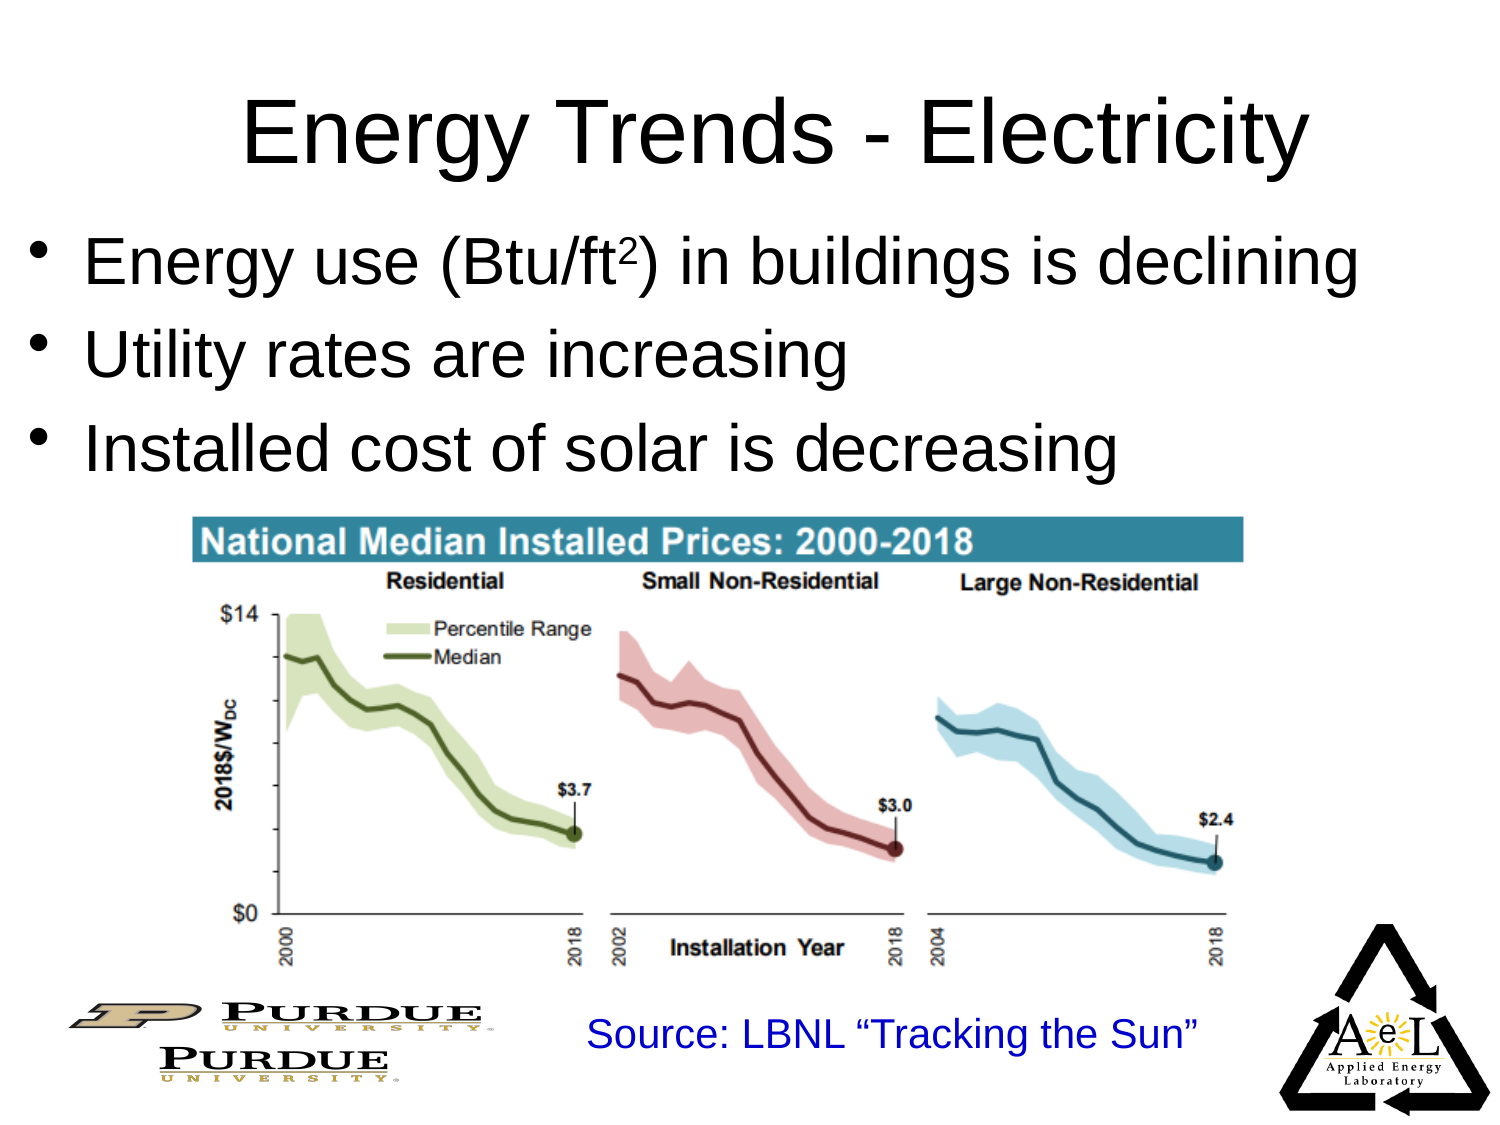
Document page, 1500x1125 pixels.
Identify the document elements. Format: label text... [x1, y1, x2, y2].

text_box Source: LBNL “Tracking the Sun” [571, 999, 1264, 1065]
title Energy Trends - Electricity [138, 32, 1414, 210]
picture [25, 506, 1264, 1100]
list Energy use (Btu/ft2) in buildings is declining Utility rates are increasing Installed cost of solar is decreasing [12, 210, 1464, 511]
picture [1278, 922, 1491, 1117]
